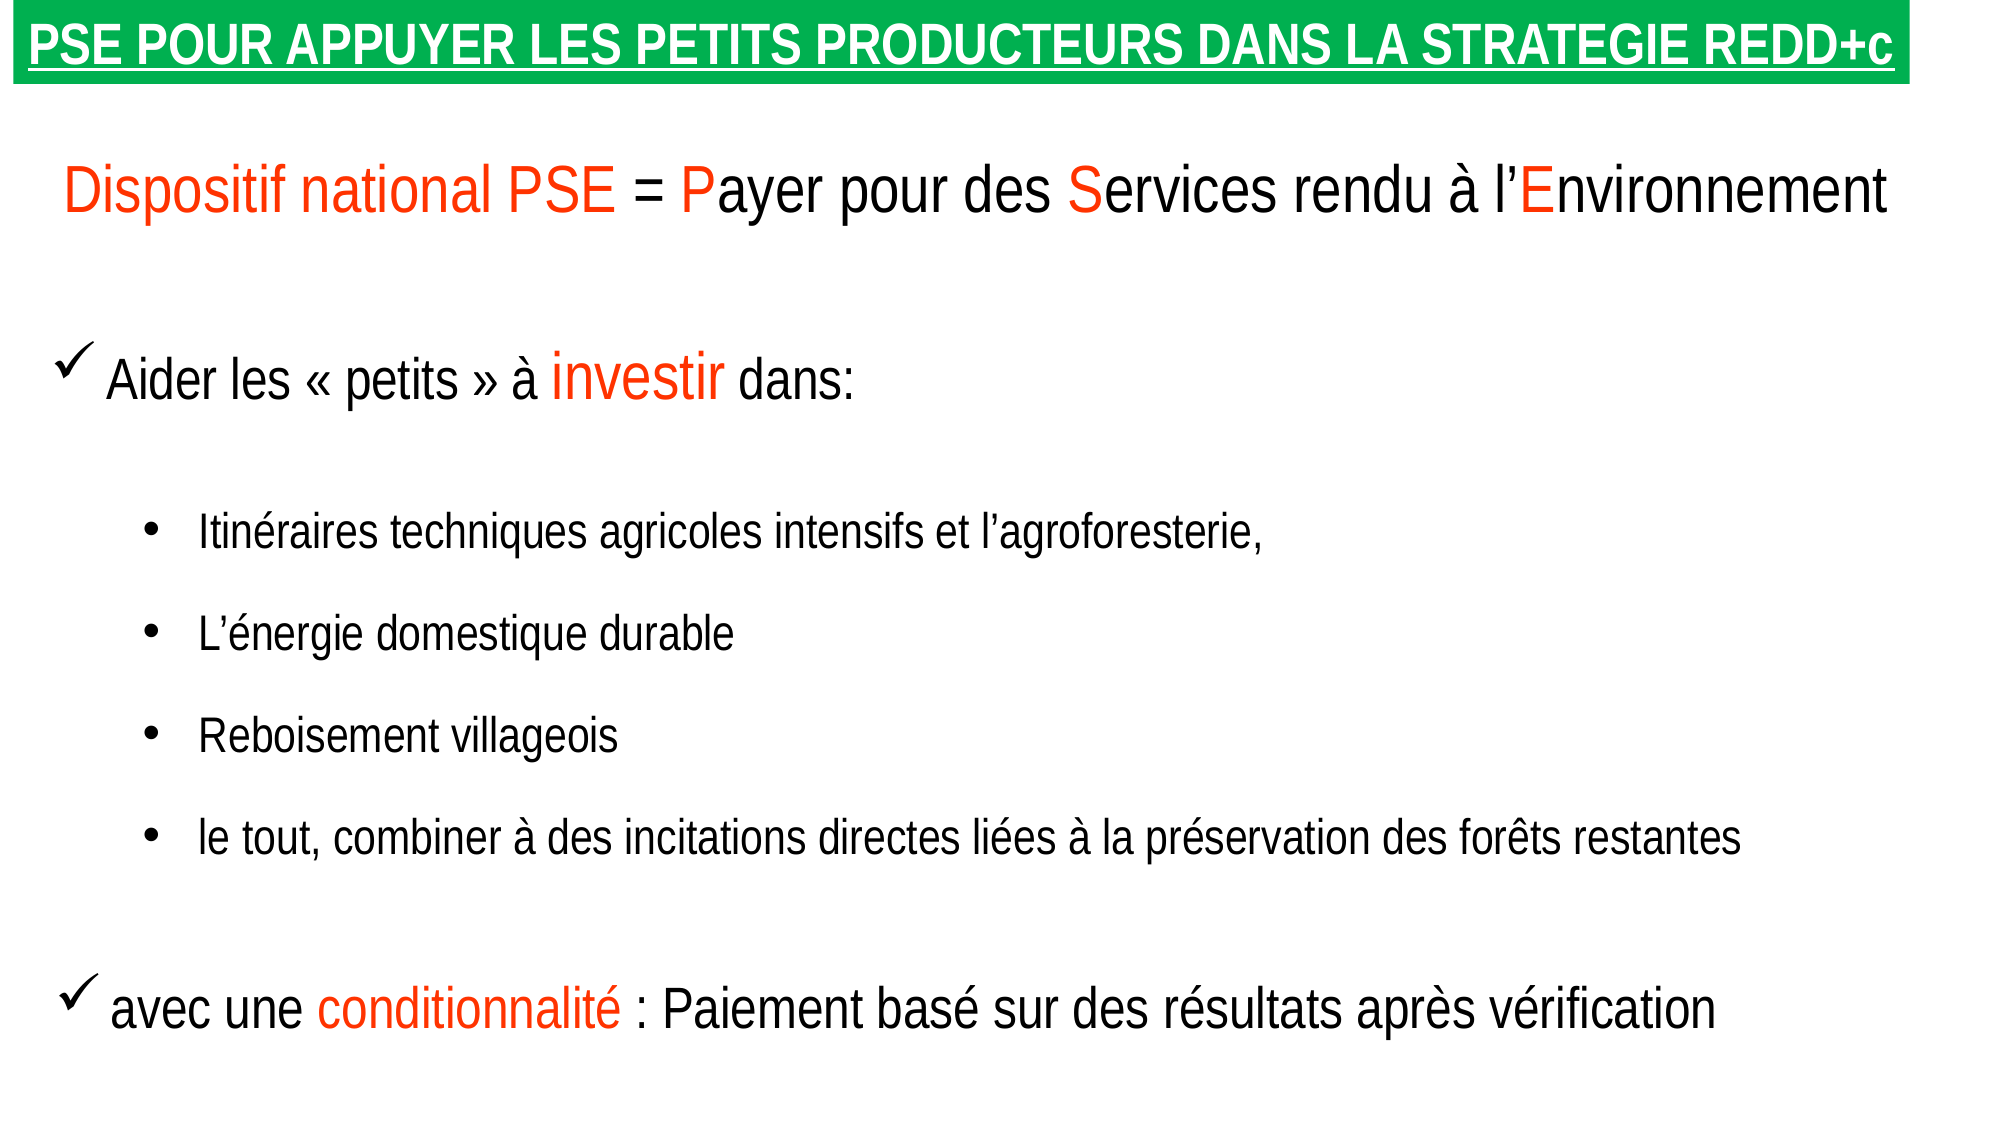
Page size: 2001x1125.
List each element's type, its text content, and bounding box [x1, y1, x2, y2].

text_box Dispositif national PSE = Payer pour des Services rendu à l’Environnement [48, 138, 1904, 234]
text_box Itinéraires techniques agricoles intensifs et l’agroforesterie, L’énergie domestique durable Reboisement villageois le tout, combiner à des incitations directes liées à la préservation des forêts restantes [127, 449, 1959, 872]
text_box PSE POUR APPUYER LES PETITS PRODUCTEURS DANS LA STRATEGIE REDD+c [13, 0, 1910, 84]
text_box Aider les « petits » à investir dans: [35, 269, 1924, 420]
text_box avec une conditionnalité : Paiement basé sur des résultats après vérification [39, 913, 1733, 1047]
